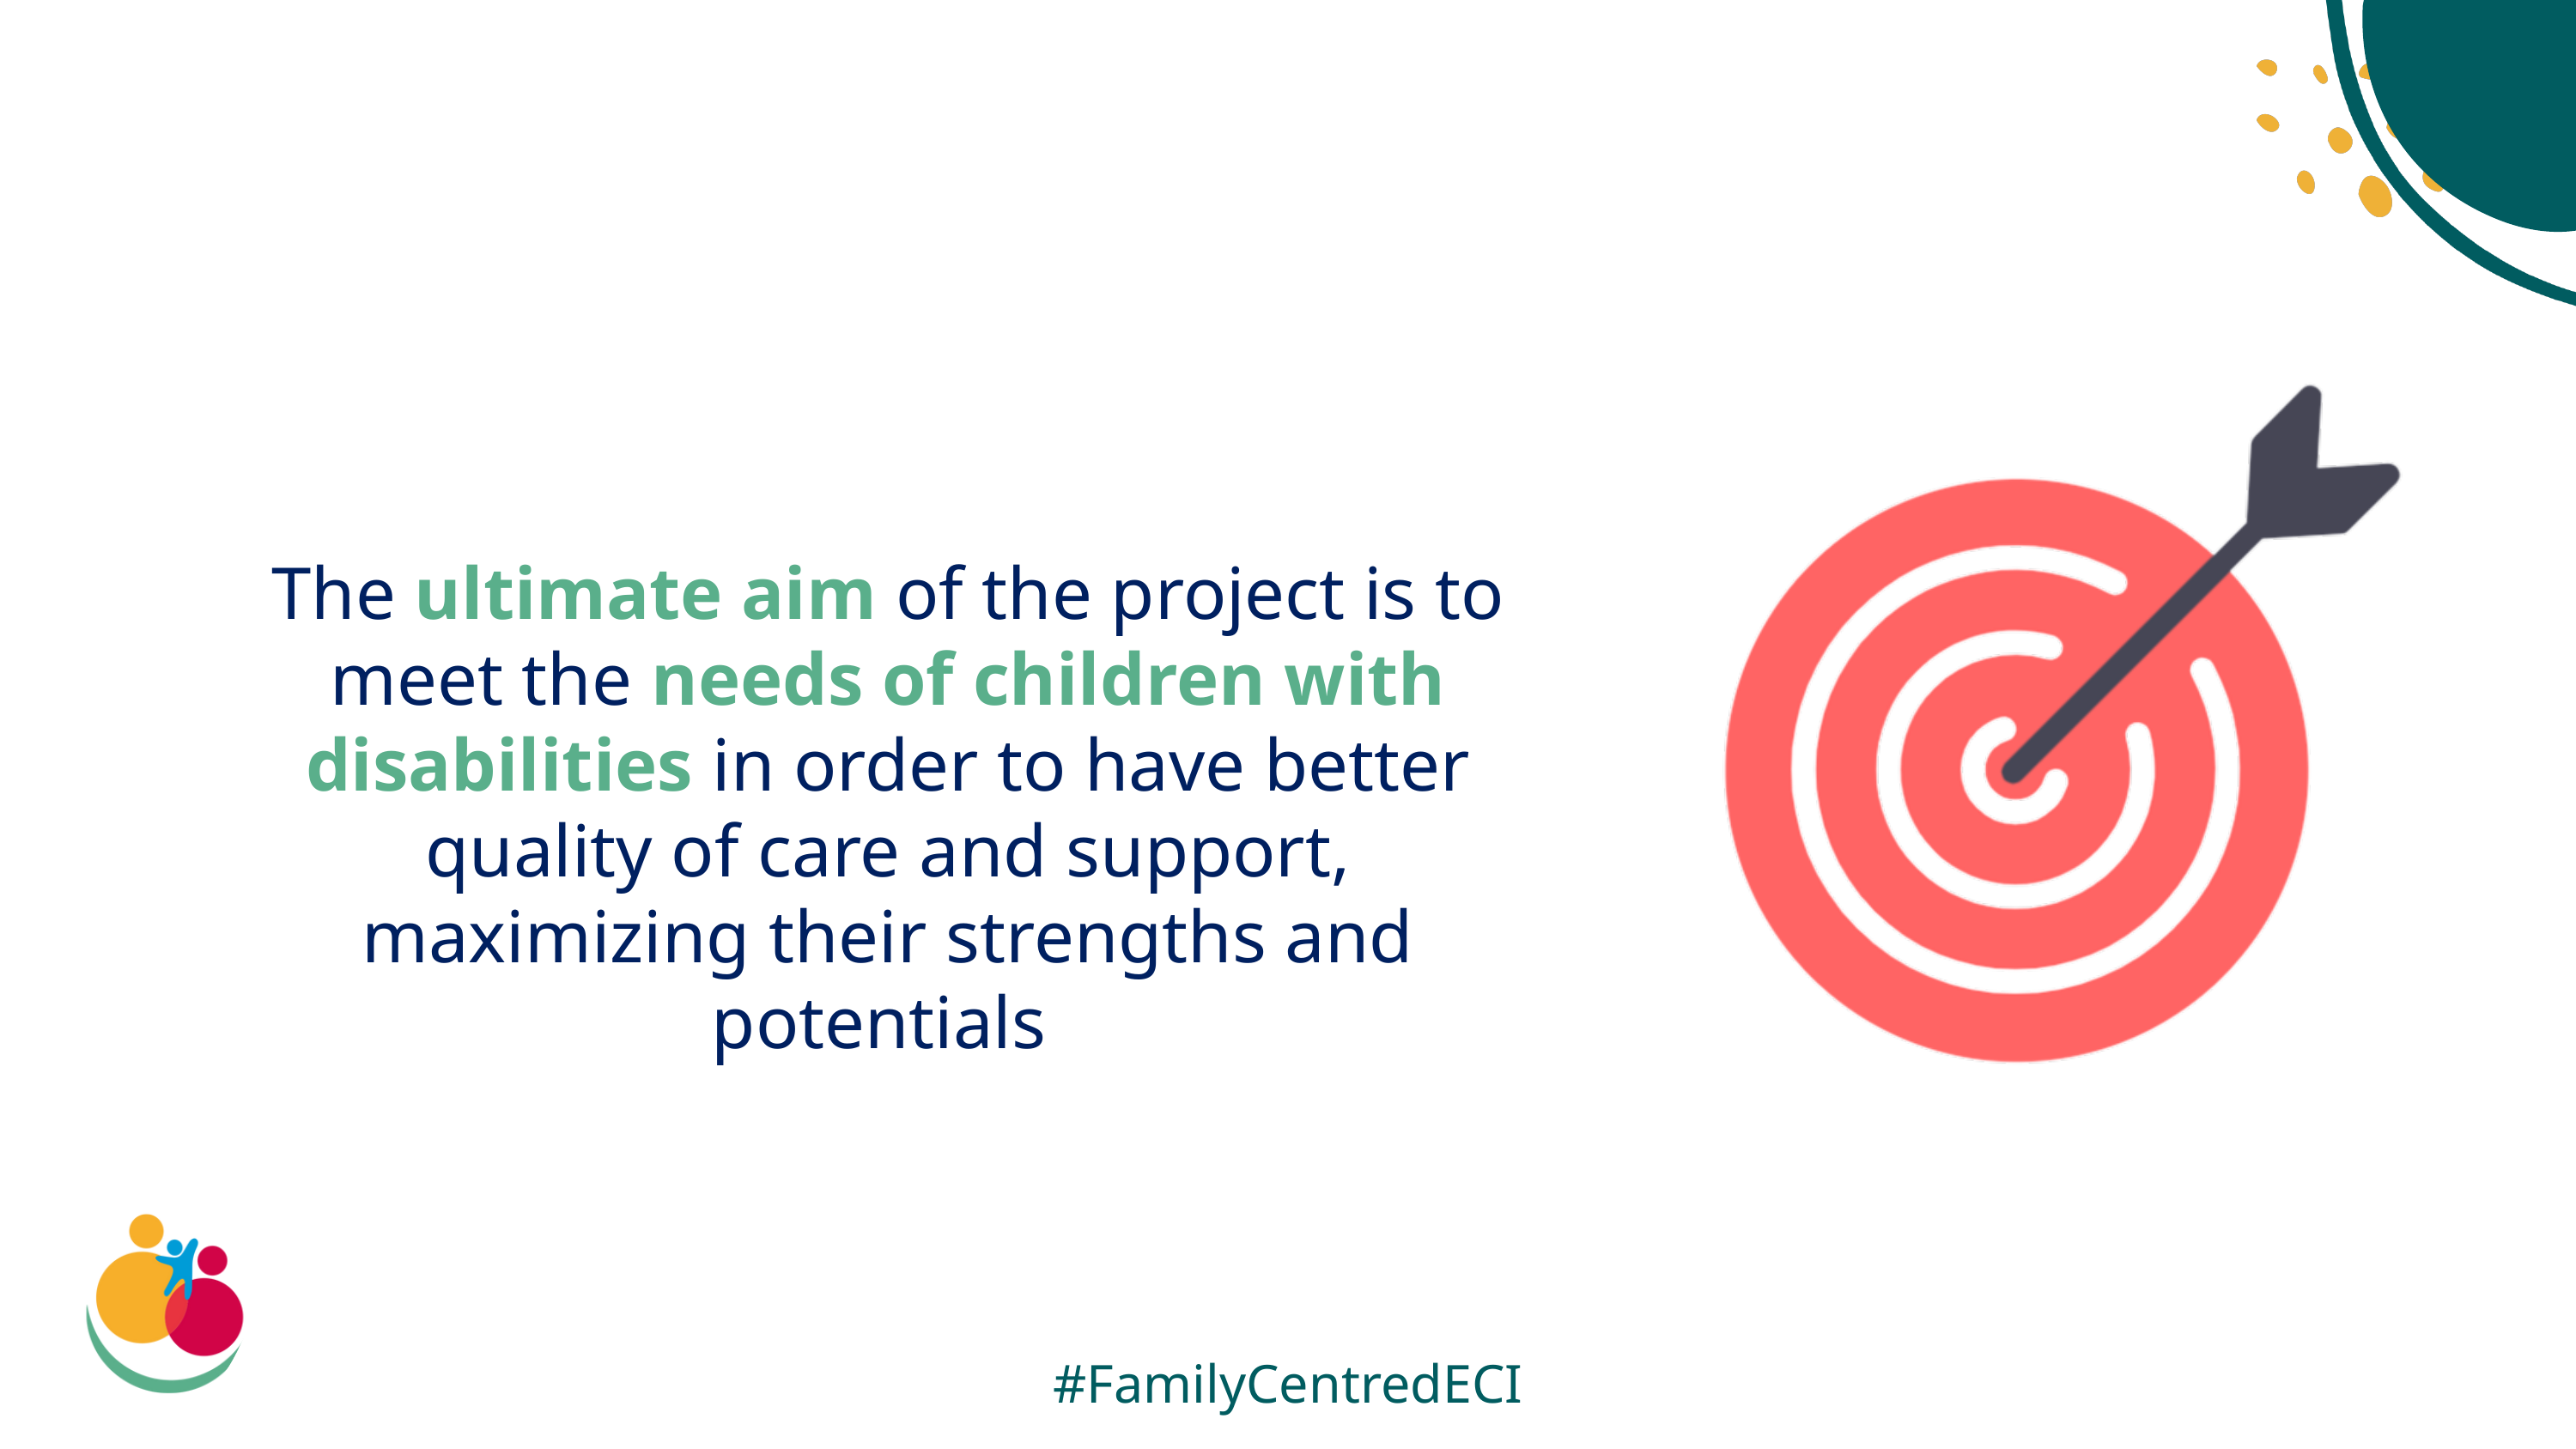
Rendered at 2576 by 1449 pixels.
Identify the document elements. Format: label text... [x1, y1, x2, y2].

text_box #FamilyCentredECI [1049, 1340, 1527, 1414]
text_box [2257, 0, 2576, 326]
picture [1679, 340, 2447, 1108]
text_box The ultimate aim of the project is to meet the needs of children with disabilities in order to have better quality of care and support, maximizing their strengths and potentials [214, 542, 1562, 1070]
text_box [38, 1194, 252, 1414]
